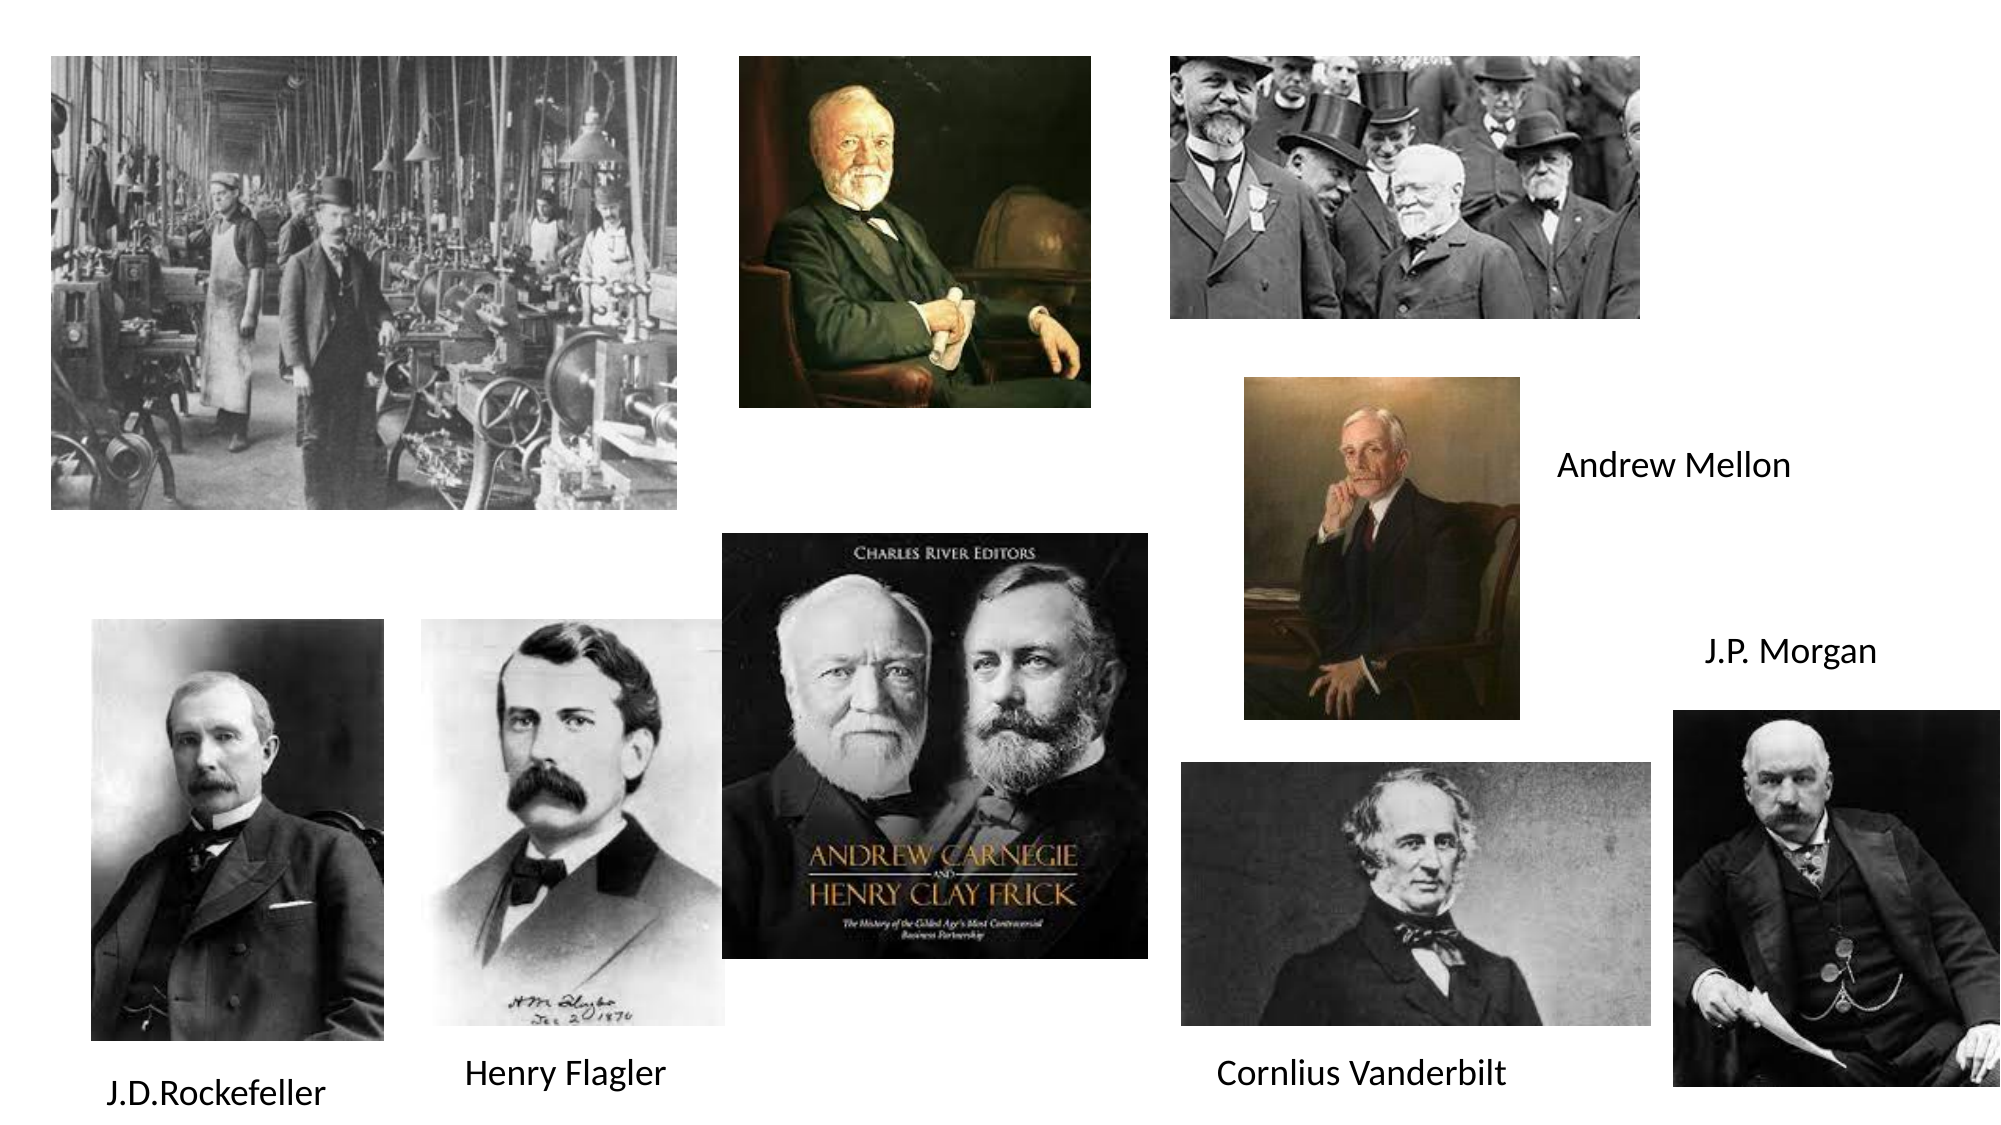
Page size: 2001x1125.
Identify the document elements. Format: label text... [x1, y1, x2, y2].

picture [91, 619, 384, 1041]
text_box Henry Flagler [450, 1040, 704, 1101]
text_box Cornlius Vanderbilt [1202, 1040, 1612, 1101]
picture [51, 56, 677, 510]
picture [1170, 56, 1640, 319]
text_box Andrew Mellon [1542, 433, 1830, 493]
text_box J.P. Morgan [1690, 619, 1942, 679]
picture [1244, 376, 1520, 720]
text_box J.D.Rockefeller [91, 1060, 364, 1121]
picture [421, 533, 1148, 1026]
picture [1181, 762, 1651, 1026]
picture [739, 56, 1091, 408]
picture [1673, 710, 2000, 1087]
